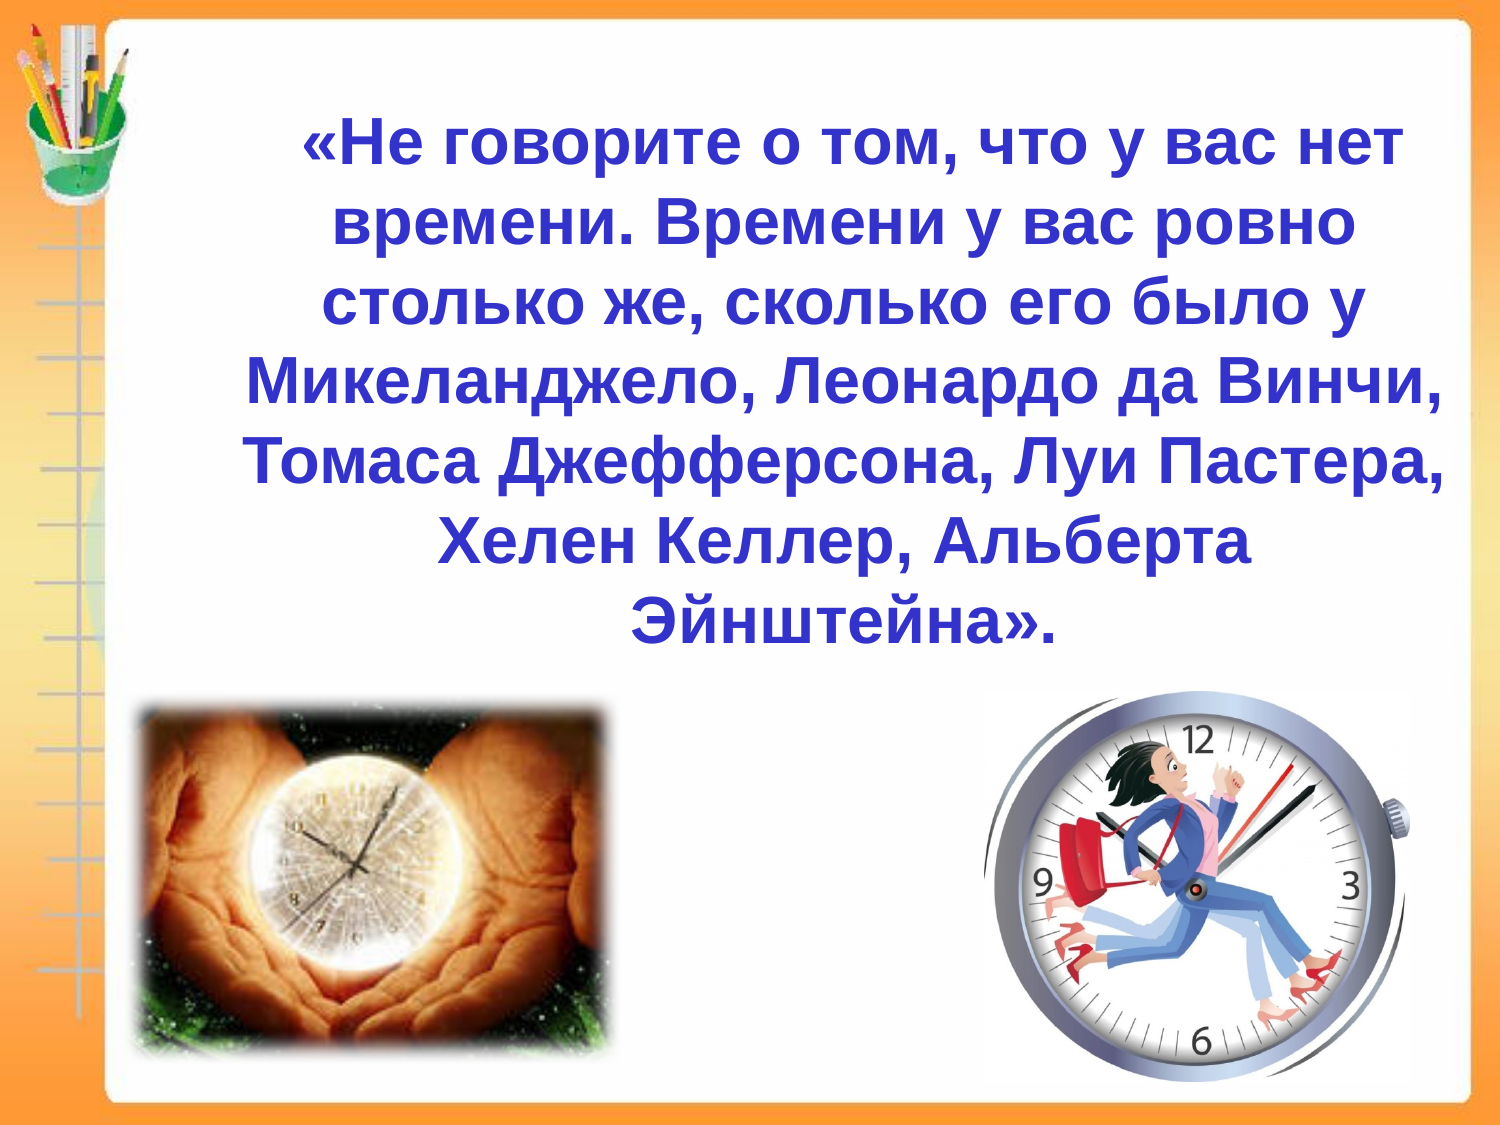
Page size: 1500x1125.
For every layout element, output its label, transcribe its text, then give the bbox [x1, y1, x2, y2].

text_box «Не говорите о том, что у вас нет времени. Времени у вас ровно столько же, сколько его было у Микеланджело, Леонардо да Винчи, Томаса Джефферсона, Луи Пастера, Хелен Келлер, Альберта Эйнштейна». [207, 42, 1483, 713]
picture [0, 0, 1500, 1125]
